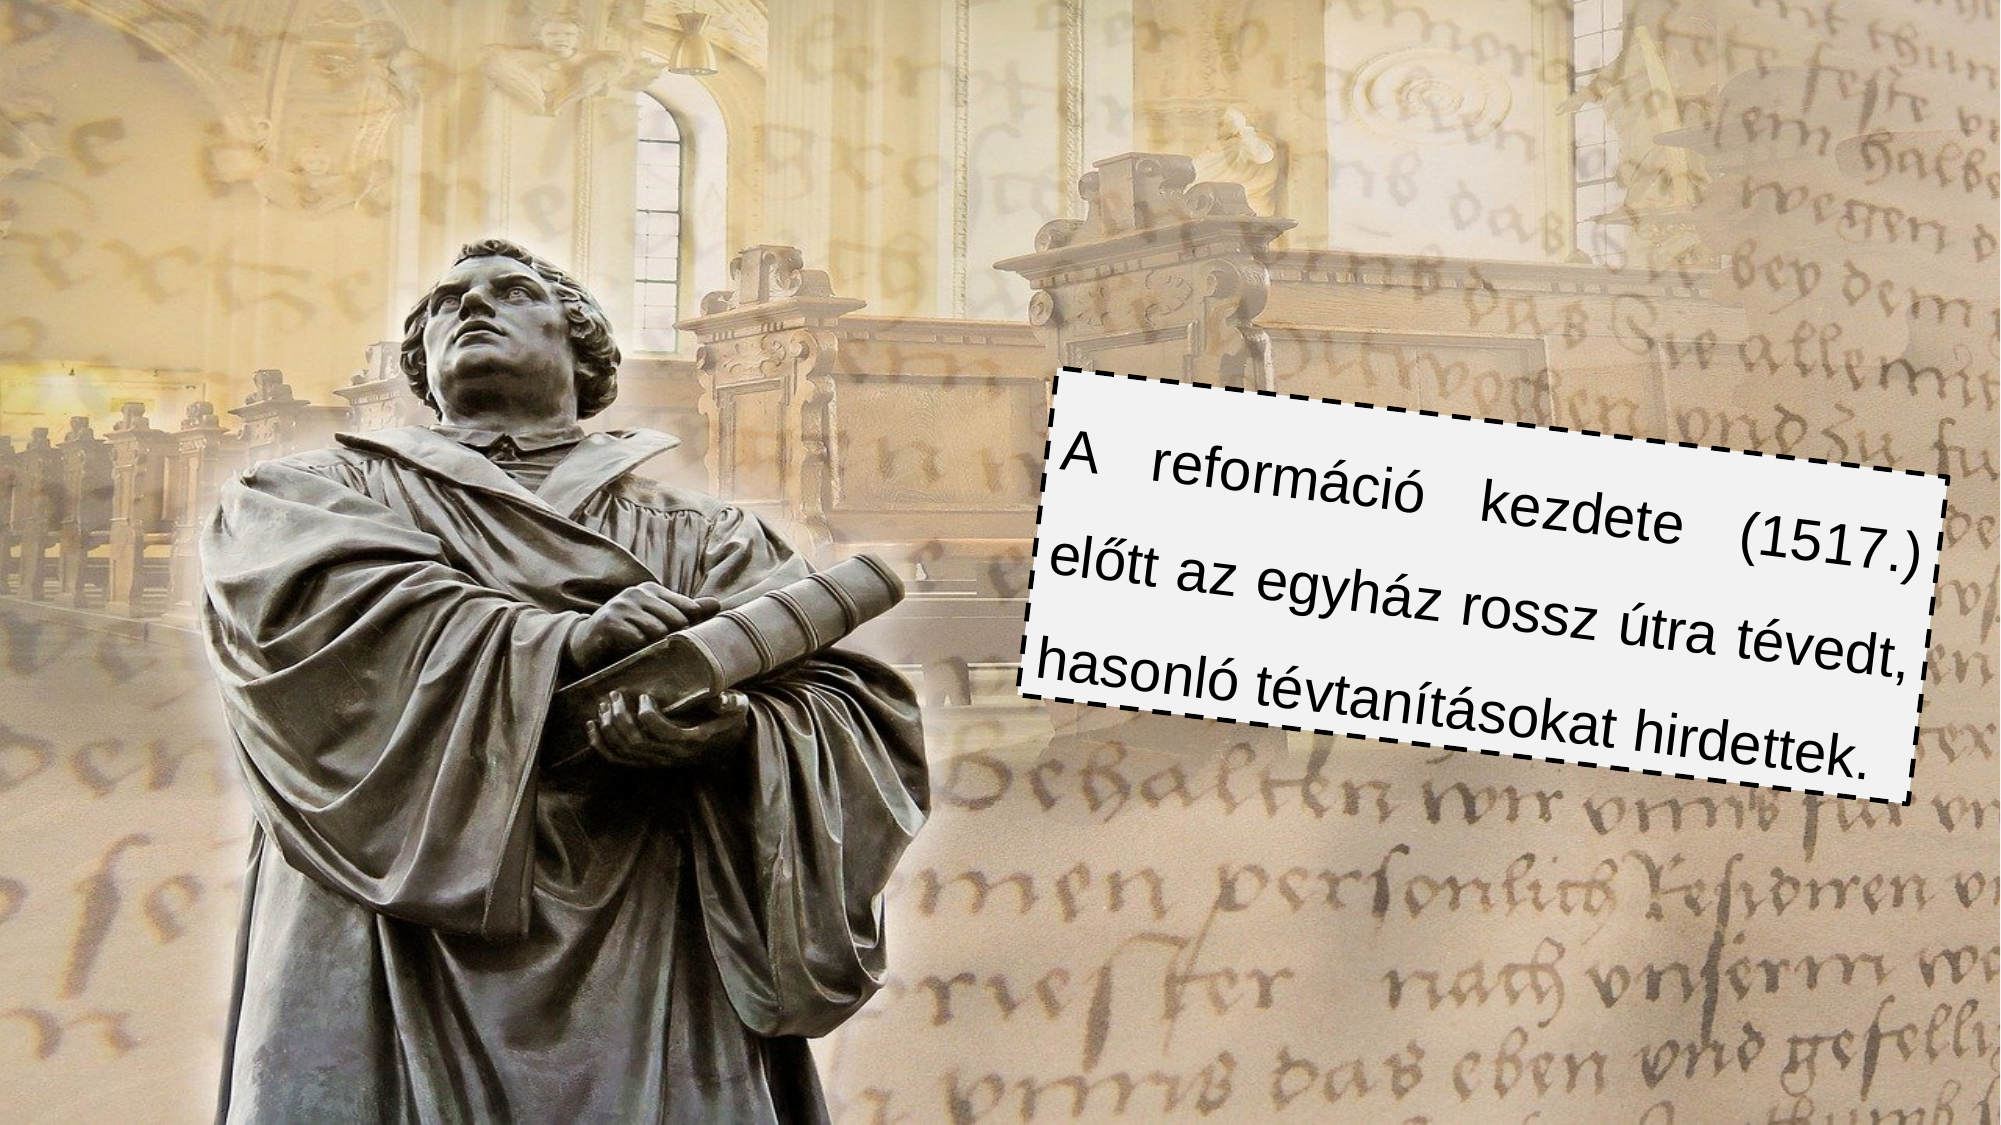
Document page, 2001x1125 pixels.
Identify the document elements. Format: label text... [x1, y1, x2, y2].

text_box A reformáció kezdete (1517.) előtt az egyház rossz útra tévedt, hasonló tévtanításokat hirdettek. [1017, 367, 1949, 805]
picture [0, 0, 2001, 1125]
